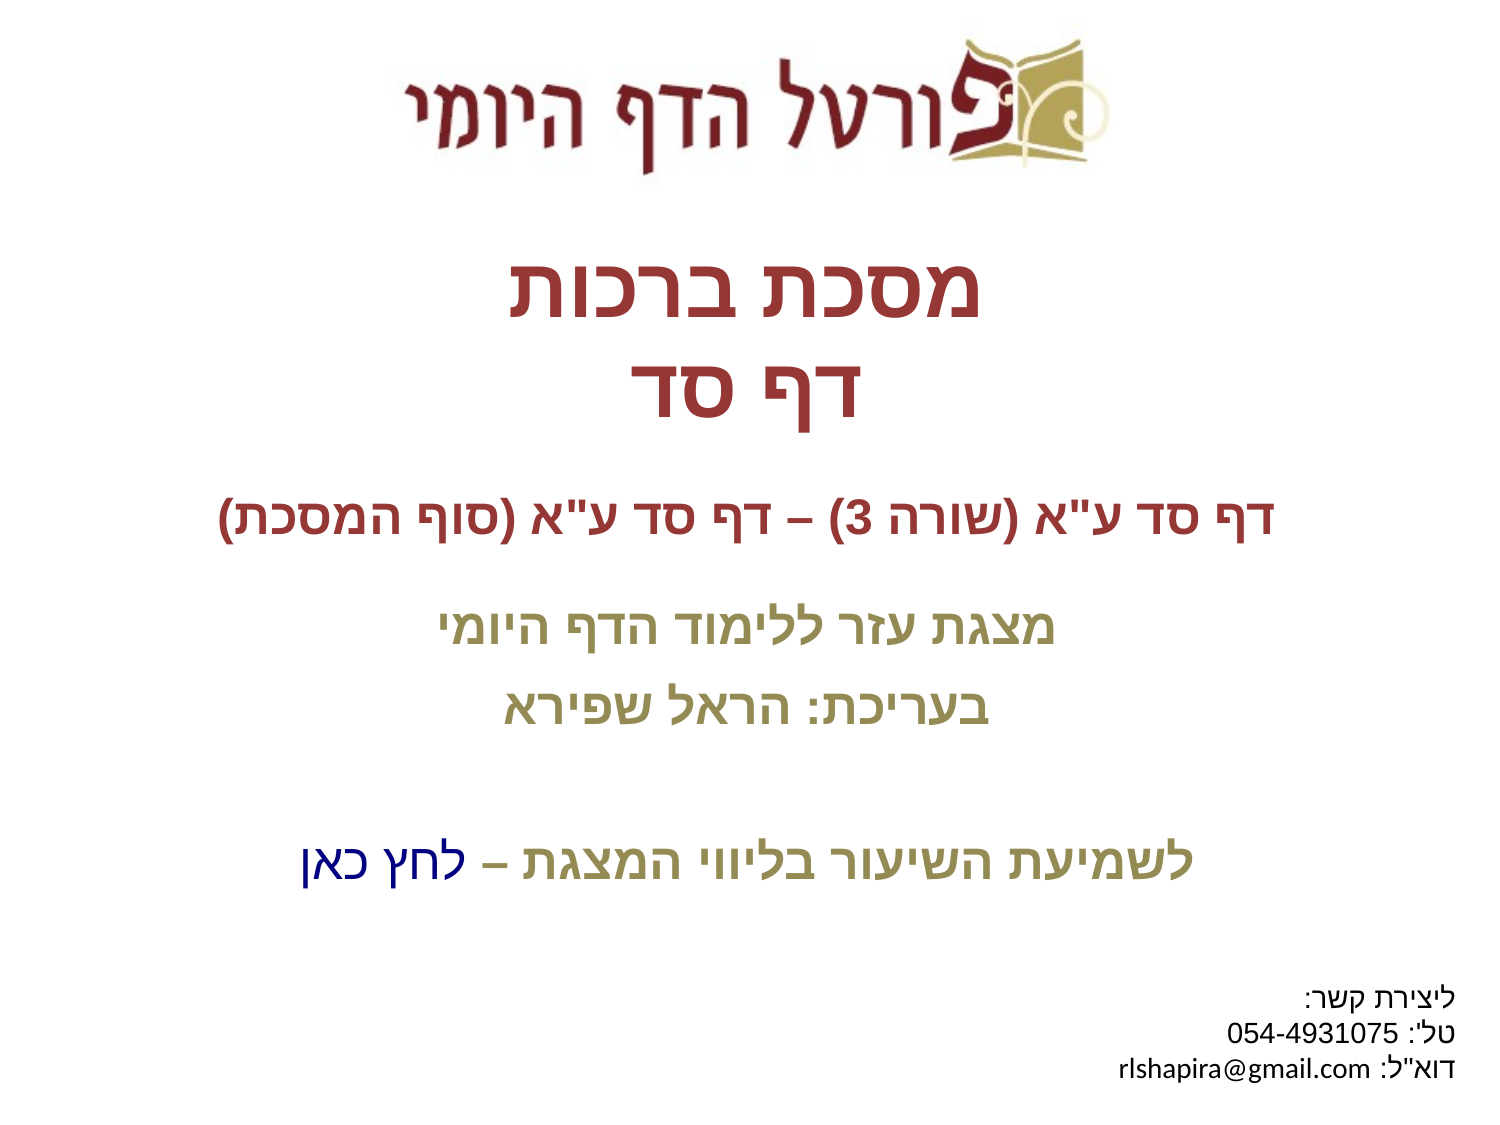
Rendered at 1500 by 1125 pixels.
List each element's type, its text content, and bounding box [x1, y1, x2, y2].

picture [385, 18, 1115, 190]
text_box מסכת ברכות דף סד דף סד ע"א (שורה 3) – דף סד ע"א (סוף המסכת) מצגת עזר ללימוד הדף היומי בעריכת: הראל שפירא לשמיעת השיעור בליווי המצגת – לחץ כאן ליצירת קשר: טל': 054-4931075 דוא"ל: rlshapira@gmail.com [23, 227, 1471, 1092]
